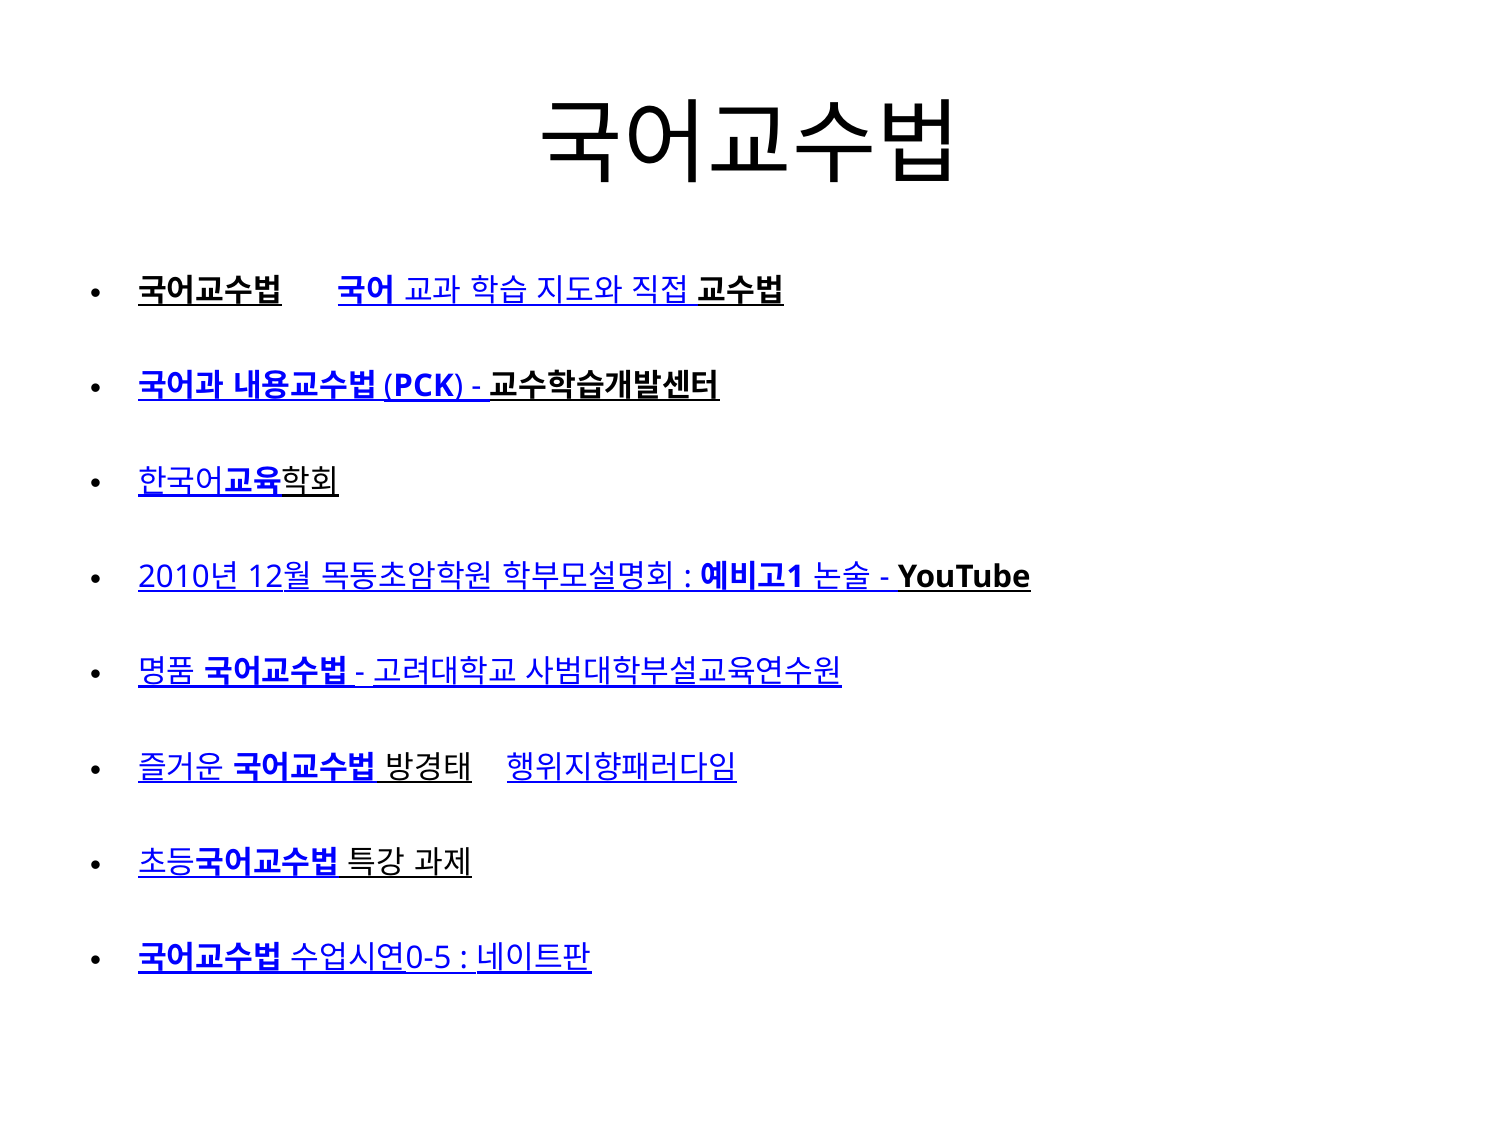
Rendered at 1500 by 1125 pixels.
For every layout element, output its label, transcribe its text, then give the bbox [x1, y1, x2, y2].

list 국어교수법 국어 교과 학습 지도와 직접 교수법 국어과 내용교수법 (PCK) - 교수학습개발센터 한국어교육학회 2010년 12월 목동초암학원 학부모설명회 : 예비고1 논술 - YouTube 명품 국어교수법 - 고려대학교 사범대학부설교육연수원 즐거운 국어교수법 방경태 행위지향패러다임 초등국어교수법 특강 과제 국어교수법 수업시연0-5 : 네이트판 [75, 262, 1425, 1005]
title 국어교수법 [75, 45, 1425, 233]
